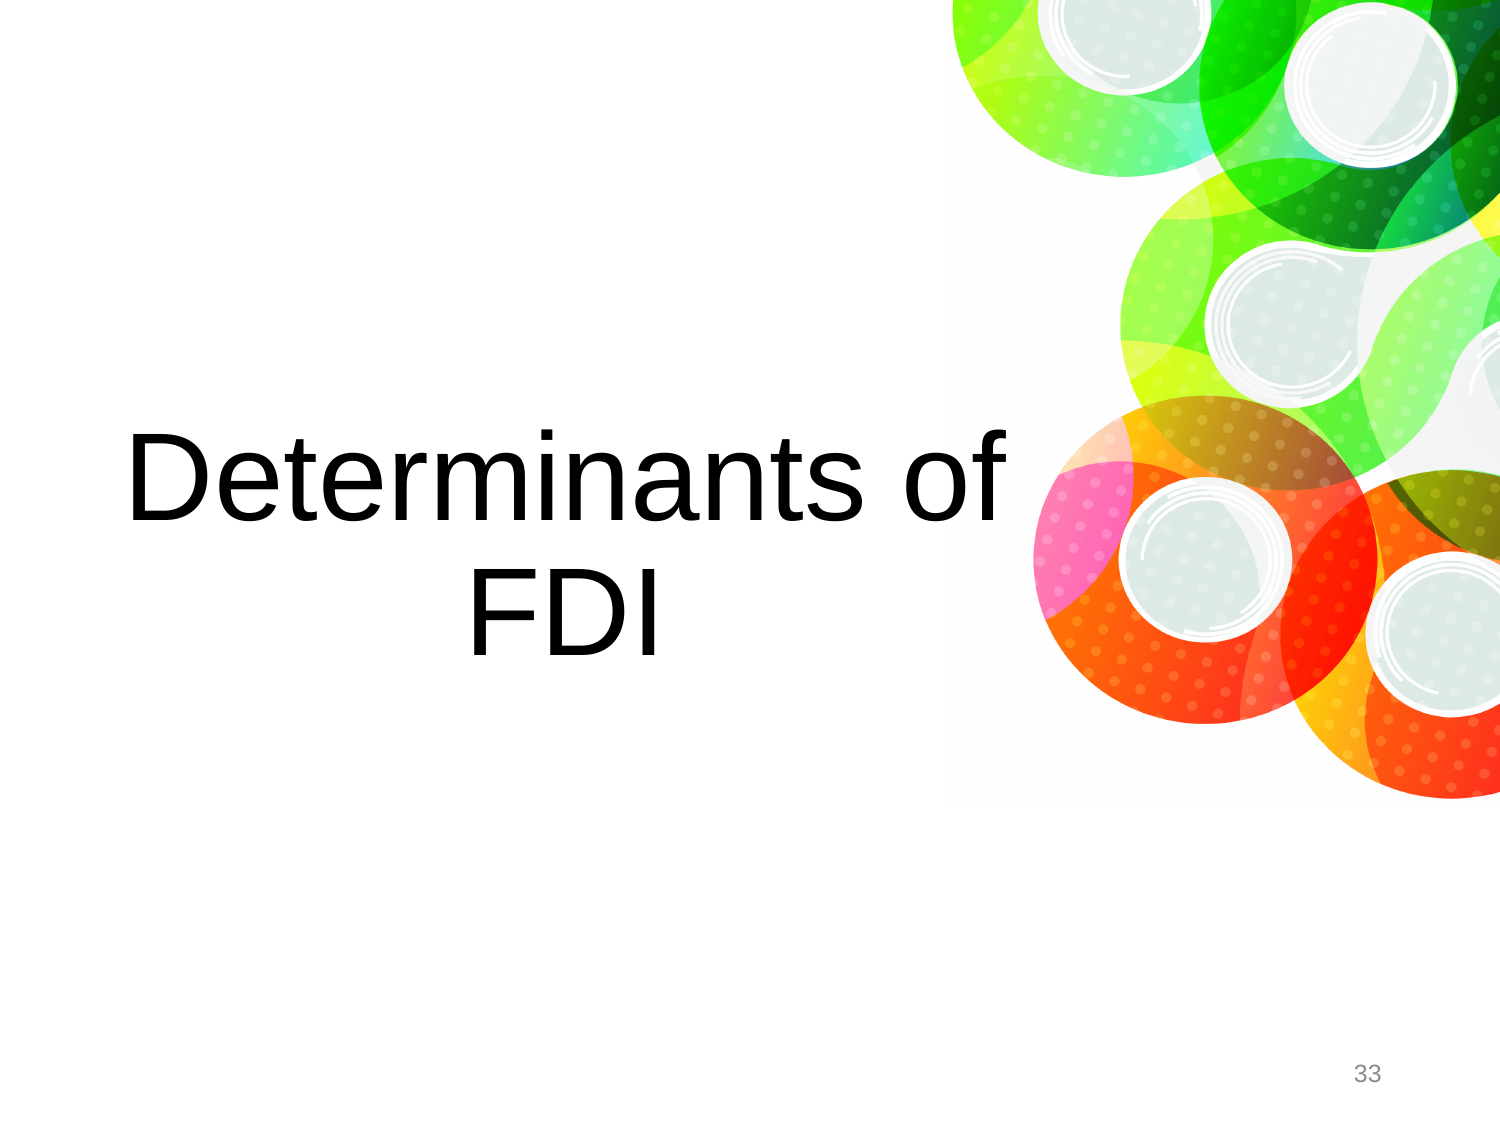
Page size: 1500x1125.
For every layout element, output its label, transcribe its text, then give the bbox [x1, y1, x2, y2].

title Determinants of FDI [50, 298, 1081, 691]
slide_number 33 [1059, 1042, 1397, 1103]
picture [949, 0, 1500, 807]
